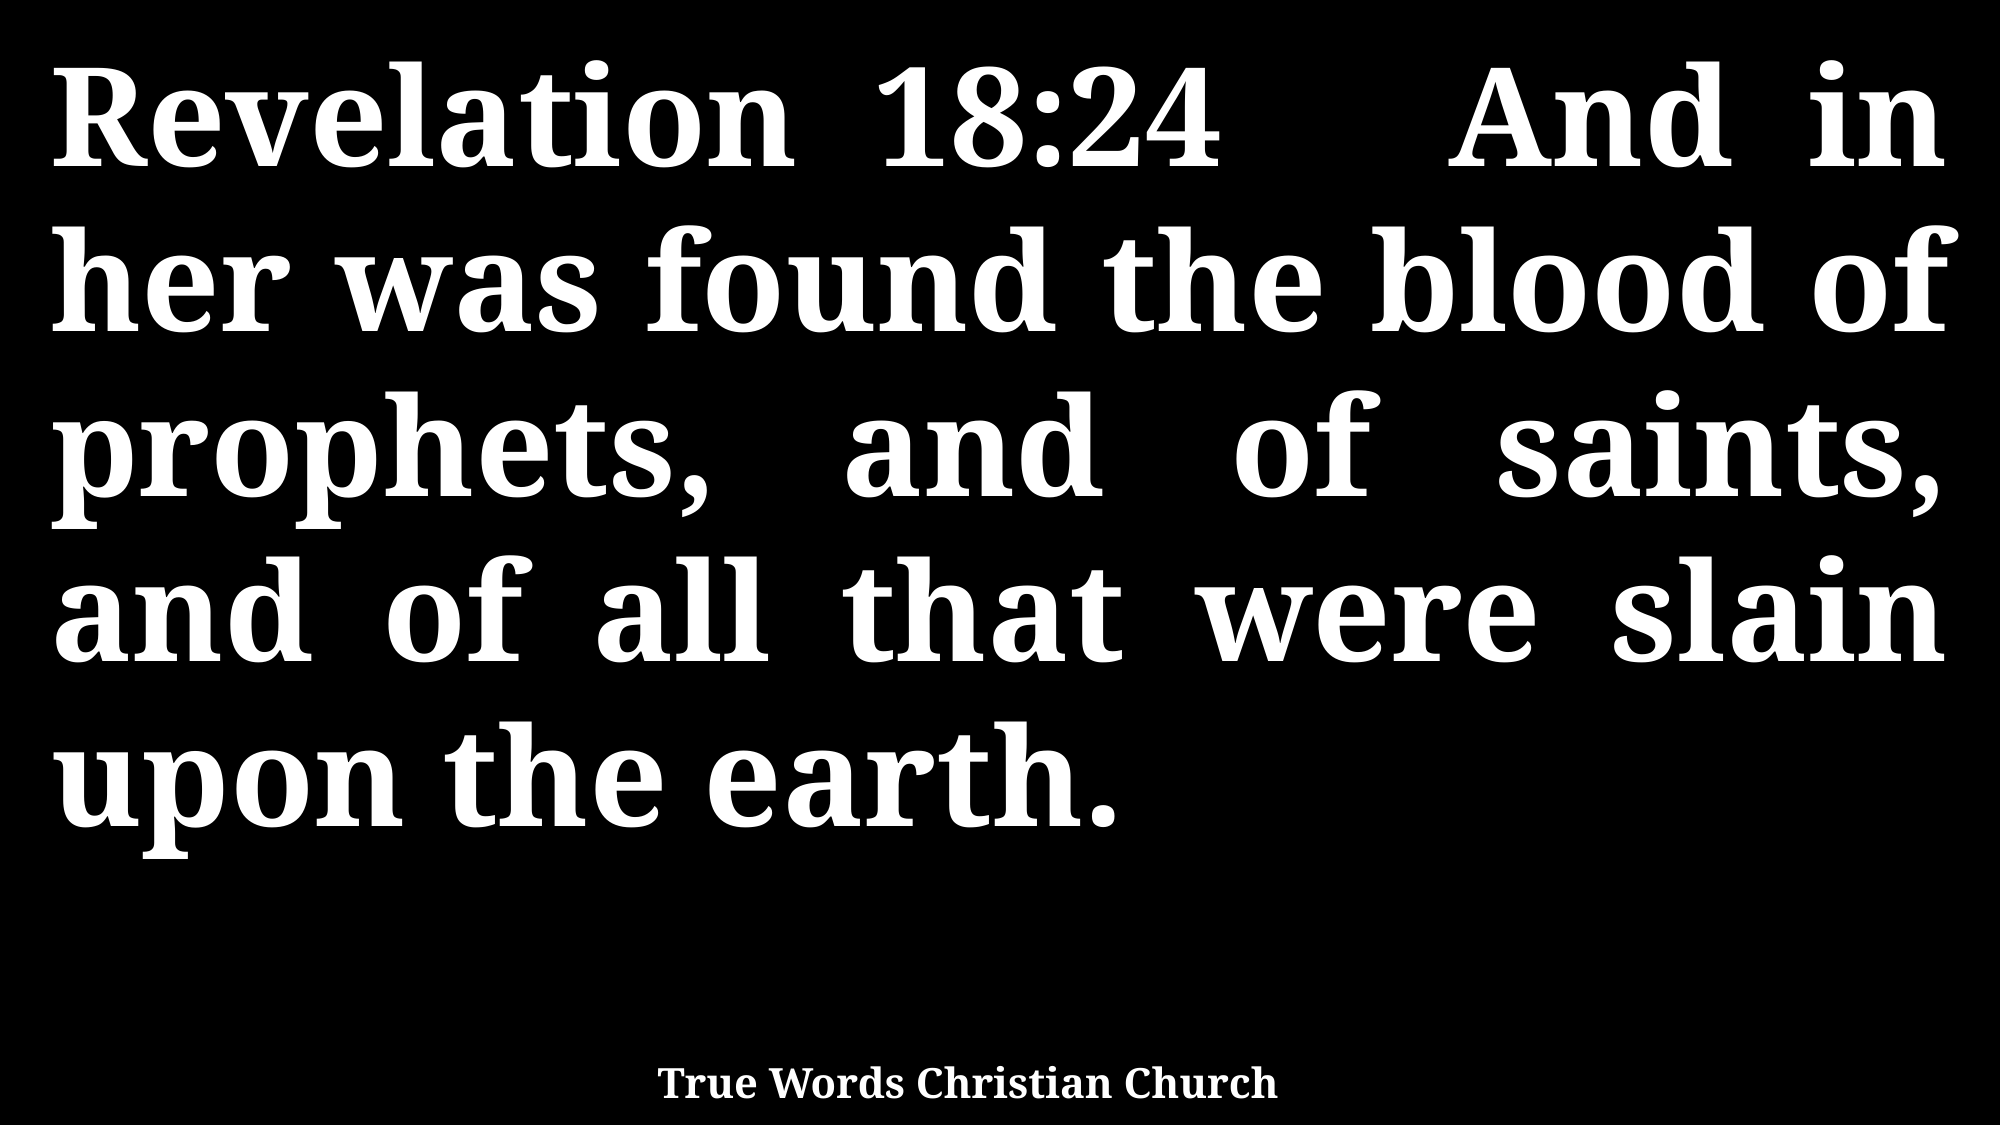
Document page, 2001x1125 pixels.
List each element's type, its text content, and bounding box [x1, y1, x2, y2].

text_box True Words Christian Church [642, 1049, 1294, 1114]
text_box Revelation 18:24 And in her was found the blood of prophets, and of saints, and of all that were slain upon the earth. [35, 21, 1965, 861]
